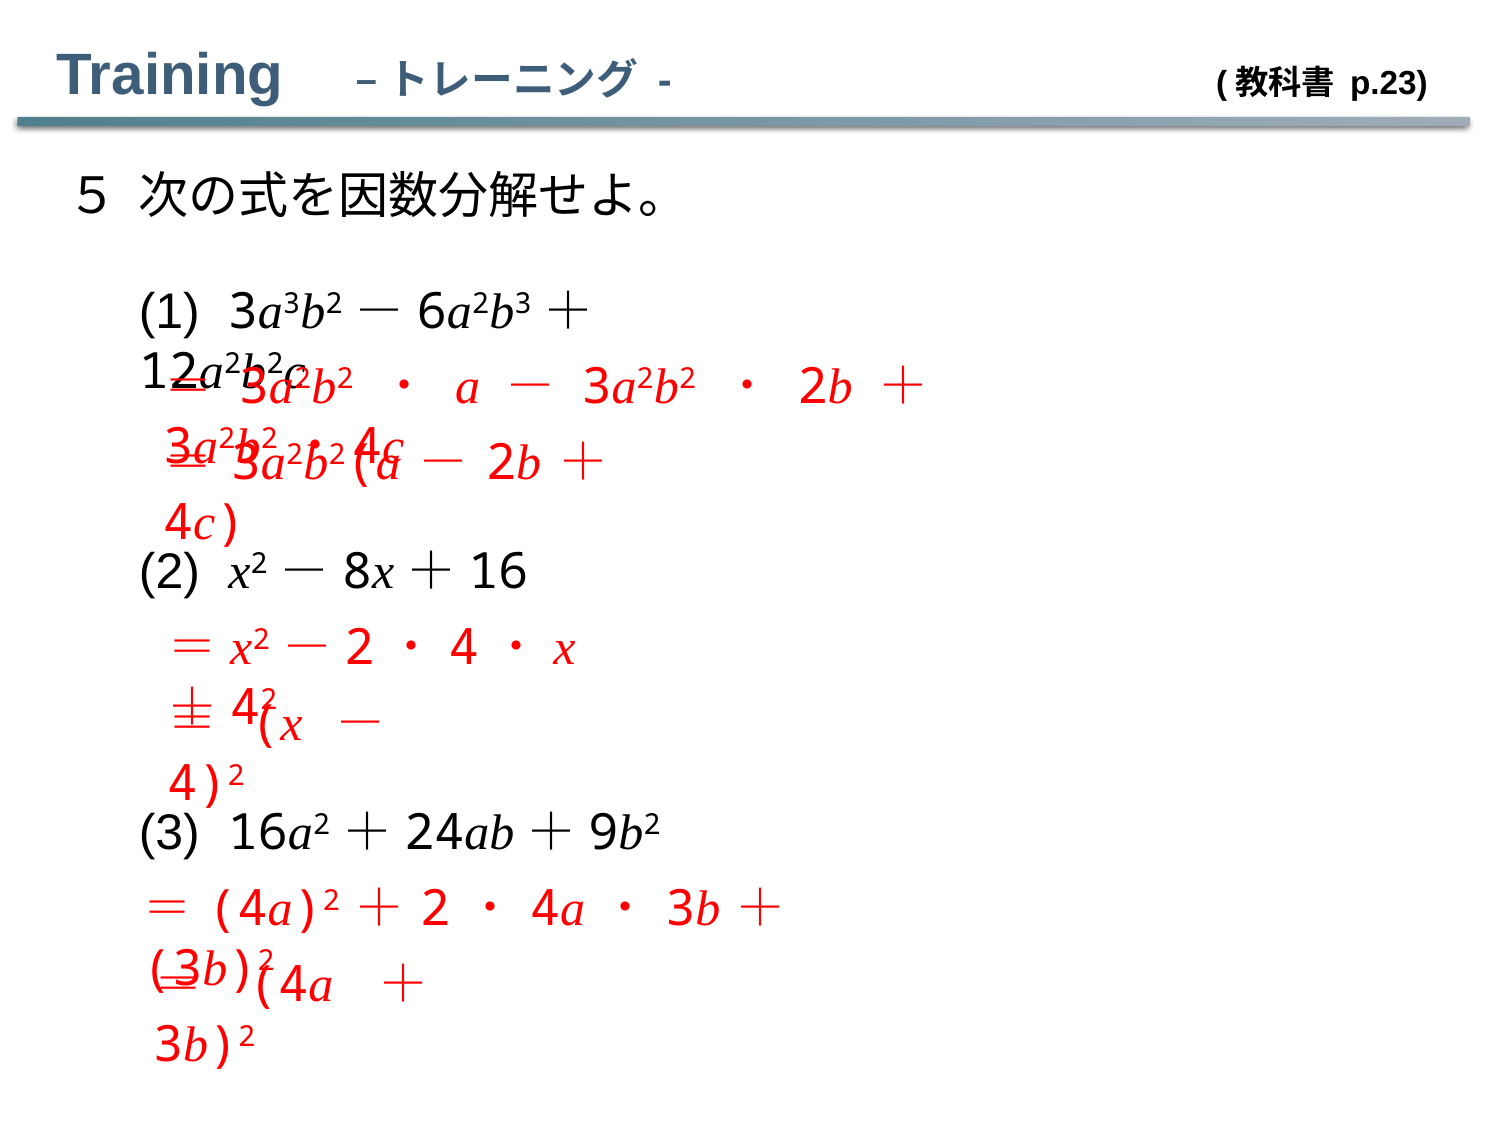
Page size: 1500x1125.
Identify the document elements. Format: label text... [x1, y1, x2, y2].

text_box Training – トレーニング - (教科書 p.23) [42, 13, 1447, 114]
text_box ＝3a2b2(a－2b＋4c) [148, 421, 636, 497]
text_box ＝x2－2・4・x＋42 [153, 607, 603, 682]
text_box ＝(4a)2＋2・4a・3b＋(3b)2 [127, 867, 813, 943]
text_box ＝(x－4)2 [152, 682, 413, 758]
text_box ５ [53, 155, 123, 231]
text_box ＝3a2b2・a－3a2b2・2b＋3a2b2・4c [148, 346, 956, 422]
text_box (2) x2－8x＋16 [124, 531, 798, 607]
text_box (1) 3a3b2－6a2b3＋12a2b2c [123, 270, 774, 406]
text_box ＝(4a＋3b)2 [138, 943, 456, 1019]
text_box 次の式を因数分解せよ。 [123, 155, 1046, 231]
text_box (3) 16a2＋24ab＋9b2 [123, 792, 774, 867]
